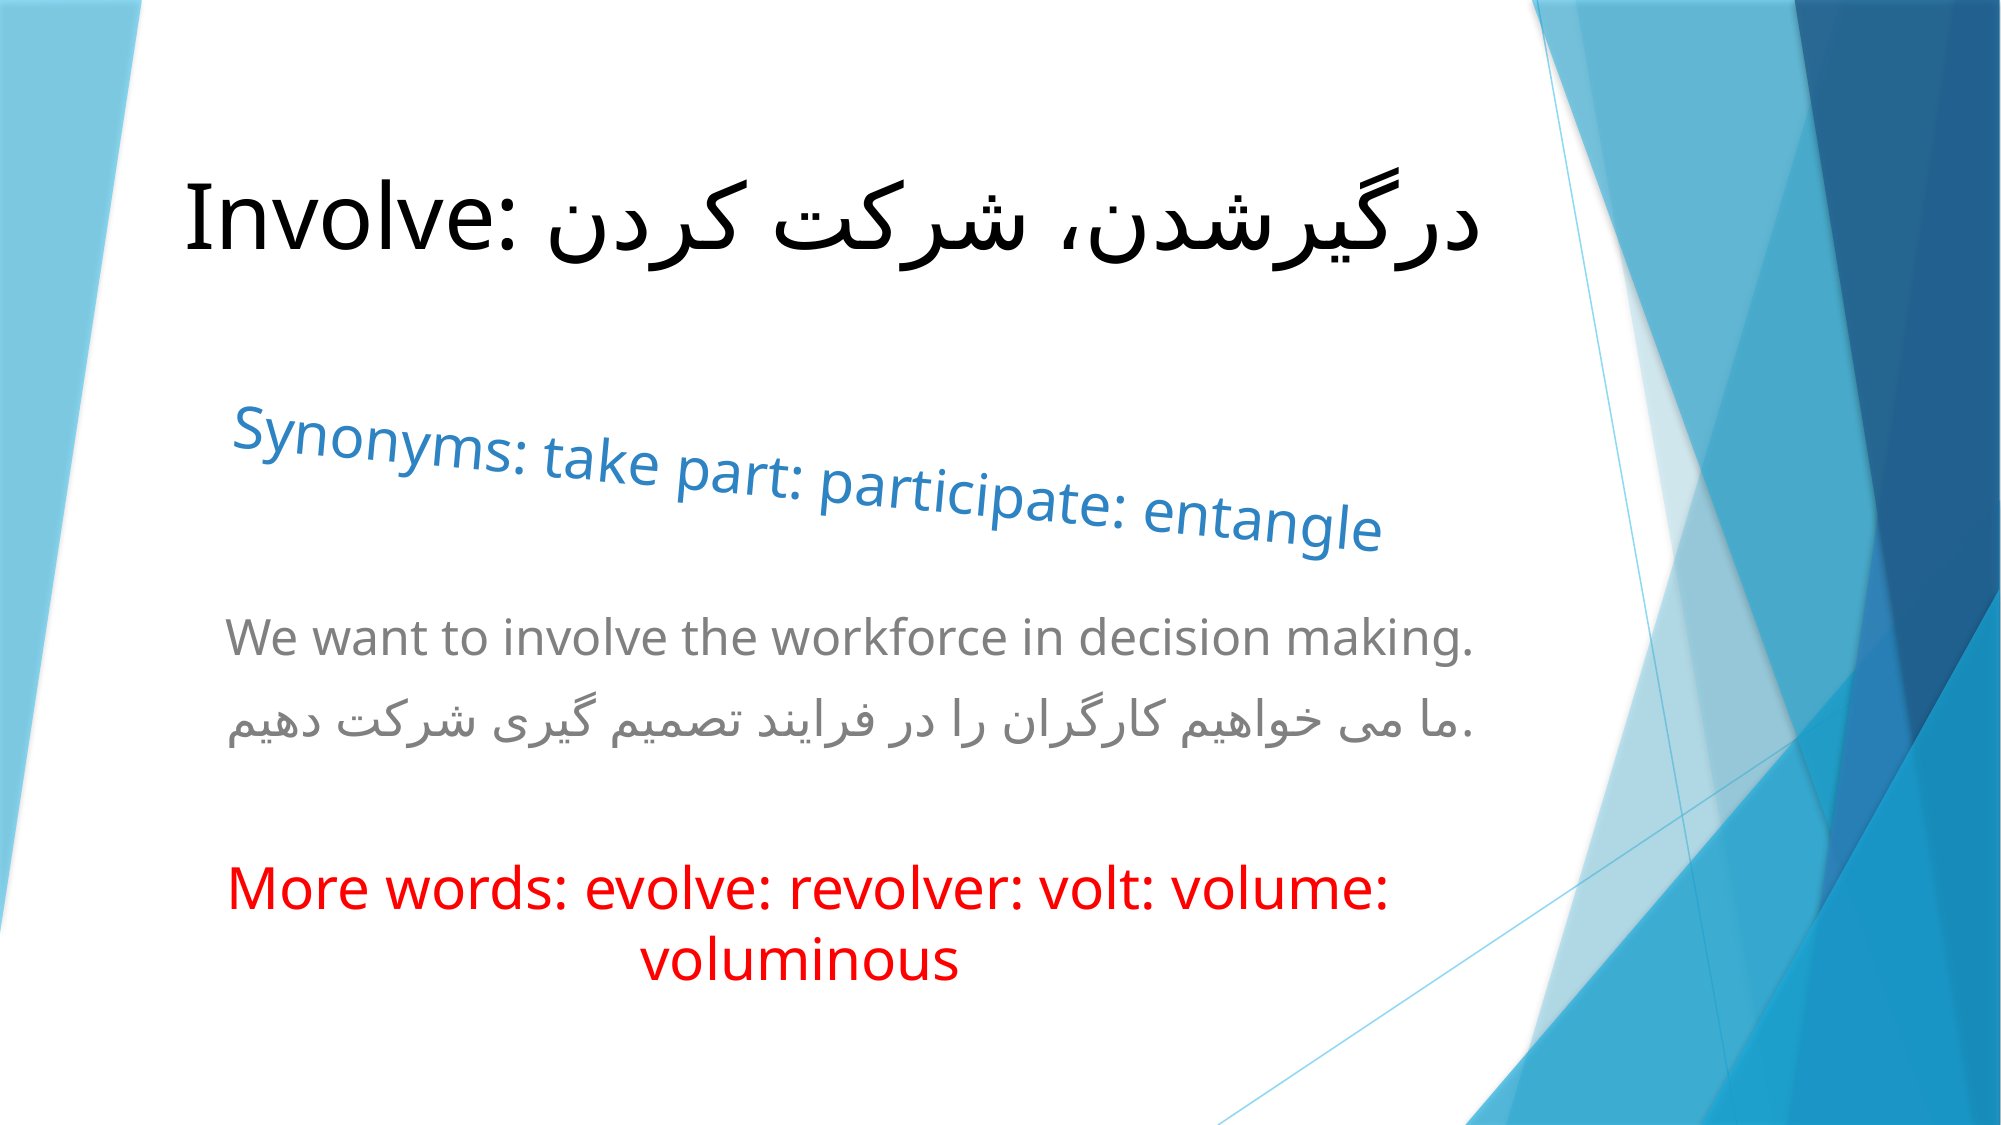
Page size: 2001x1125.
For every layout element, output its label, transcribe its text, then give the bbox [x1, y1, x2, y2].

title Involve: درگیرشدن، شرکت کردن [147, 95, 1522, 275]
subtitle We want to involve the workforce in decision making. ما می خواهیم کارگران را در فرایند تصمیم گیری شرکت دهیم. [193, 597, 1522, 844]
text_box Synonyms: take part: participate: entangle [215, 381, 1453, 578]
text_box More words: evolve: revolver: volt: volume: voluminous [95, 844, 1522, 1000]
